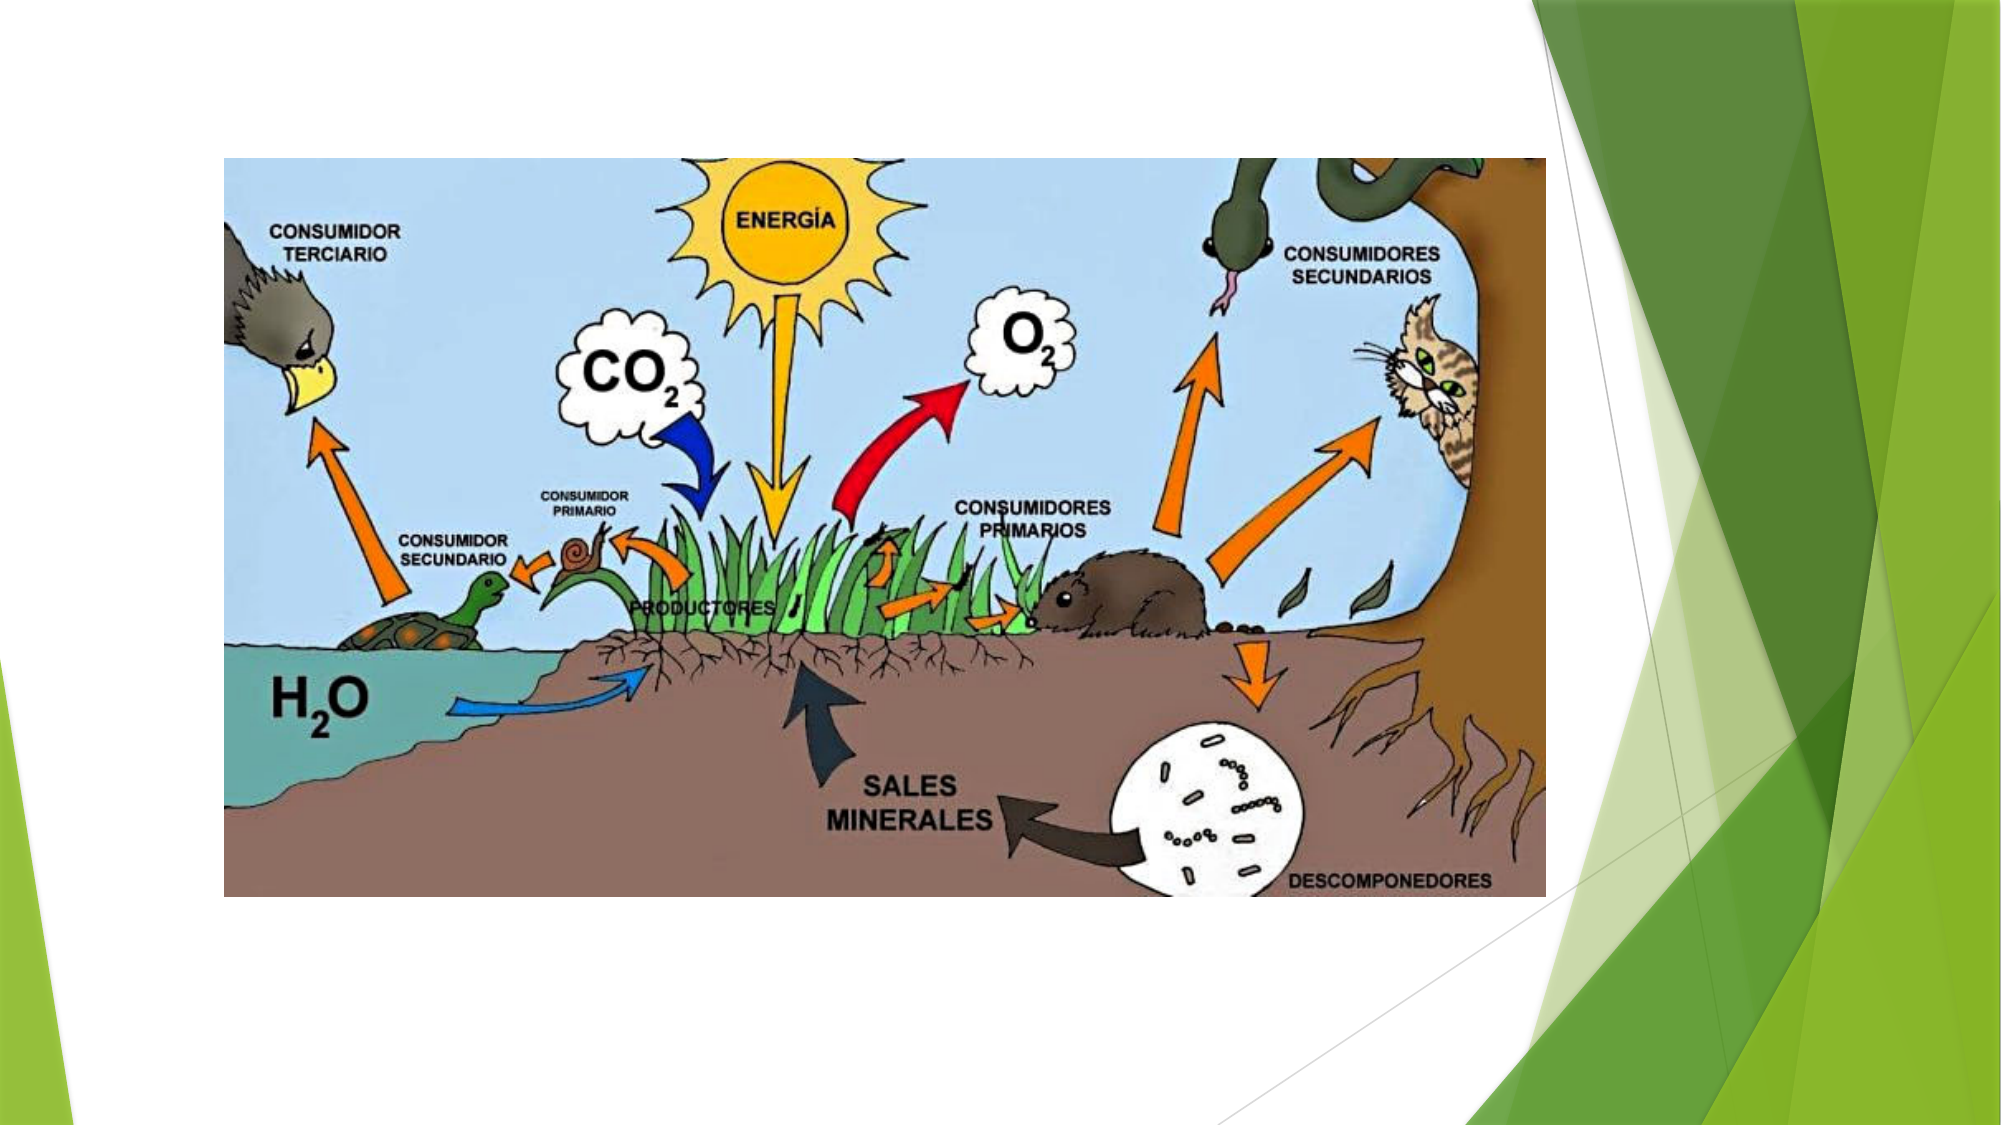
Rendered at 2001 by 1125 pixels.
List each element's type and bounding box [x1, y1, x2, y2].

picture [224, 158, 1547, 898]
